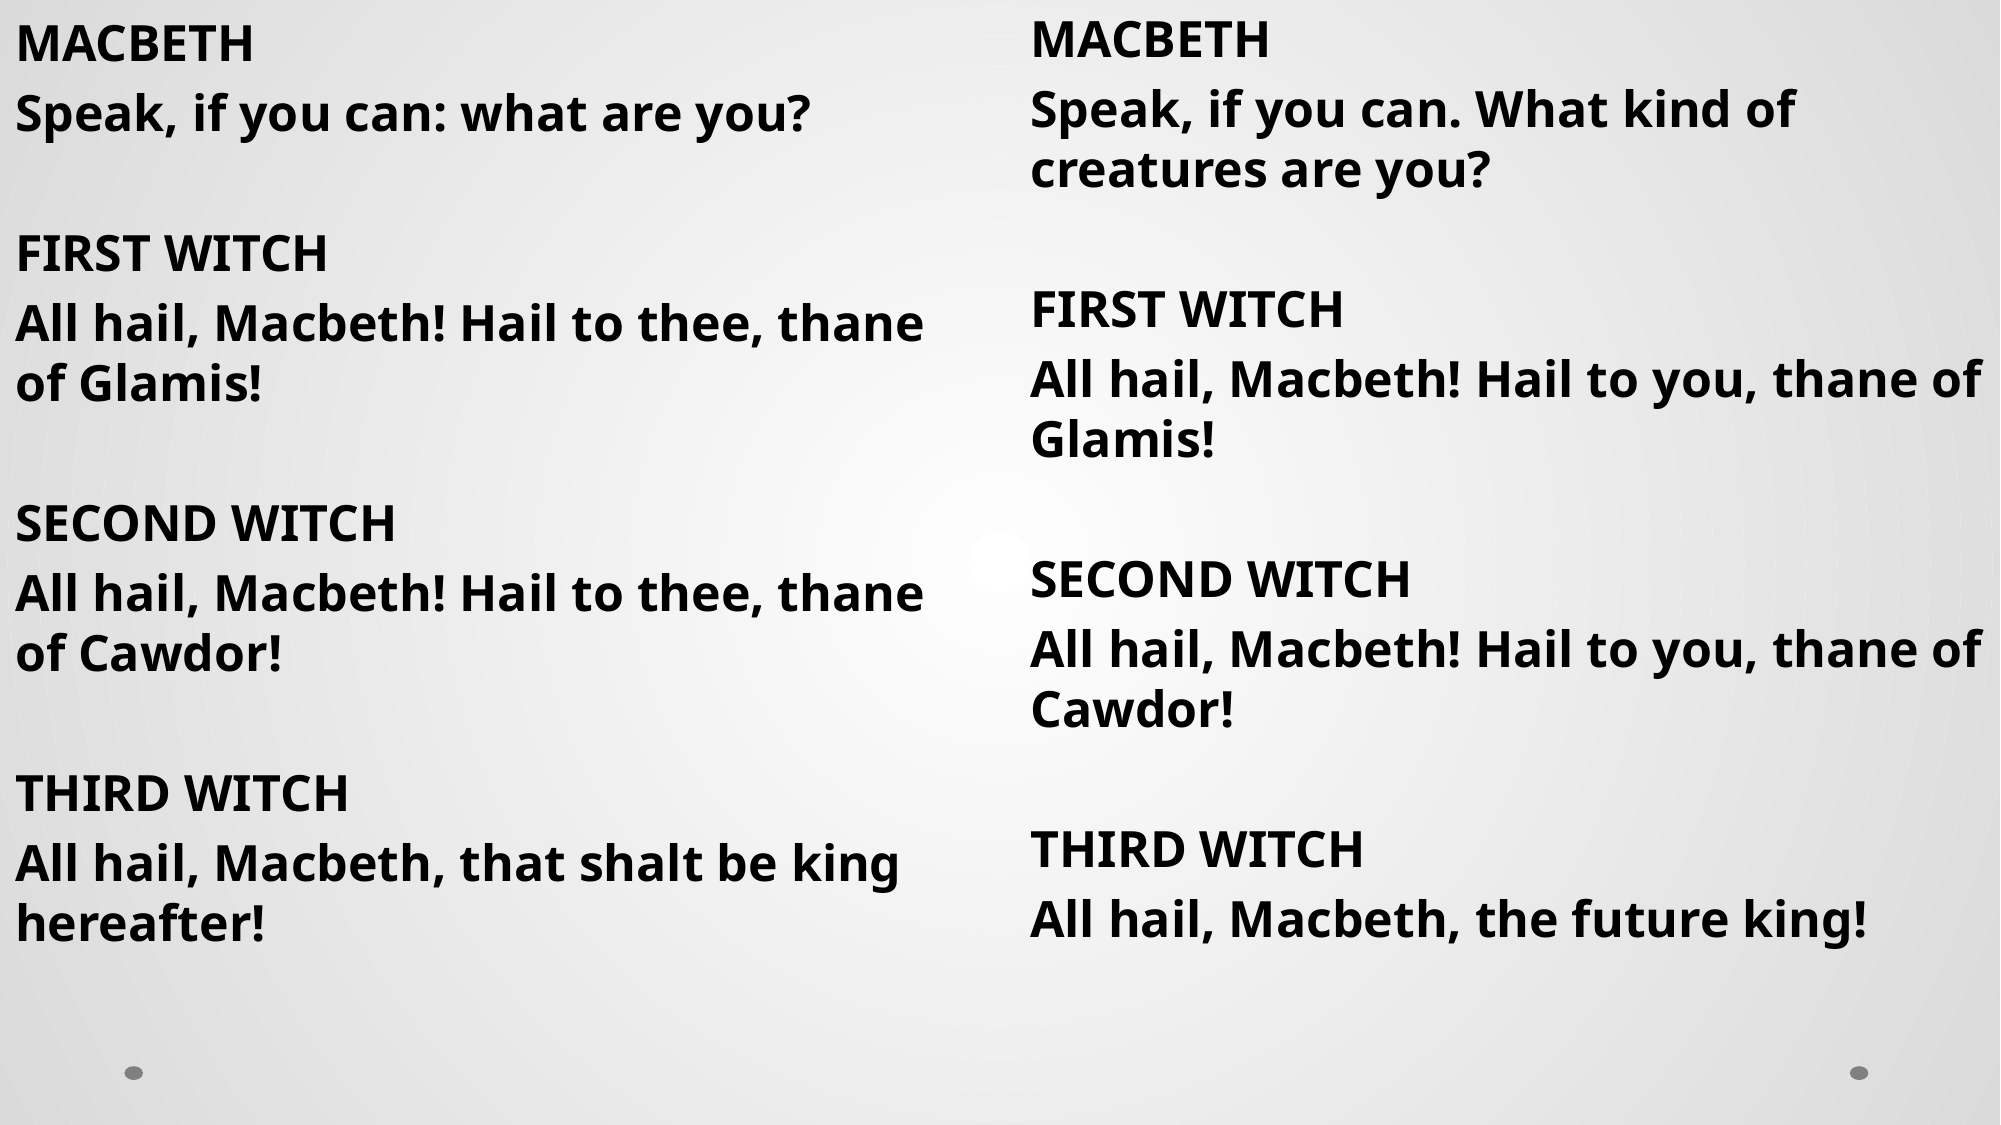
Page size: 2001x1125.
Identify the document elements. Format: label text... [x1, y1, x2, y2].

list MACBETH Speak, if you can: what are you? FIRST WITCH All hail, Macbeth! Hail to thee, thane of Glamis! SECOND WITCH All hail, Macbeth! Hail to thee, thane of Cawdor! THIRD WITCH All hail, Macbeth, that shalt be king hereafter! [0, 3, 988, 1125]
text_box MACBETH Speak, if you can. What kind of creatures are you? FIRST WITCH All hail, Macbeth! Hail to you, thane of Glamis! SECOND WITCH All hail, Macbeth! Hail to you, thane of Cawdor! THIRD WITCH All hail, Macbeth, the future king! [1015, 0, 2000, 1125]
